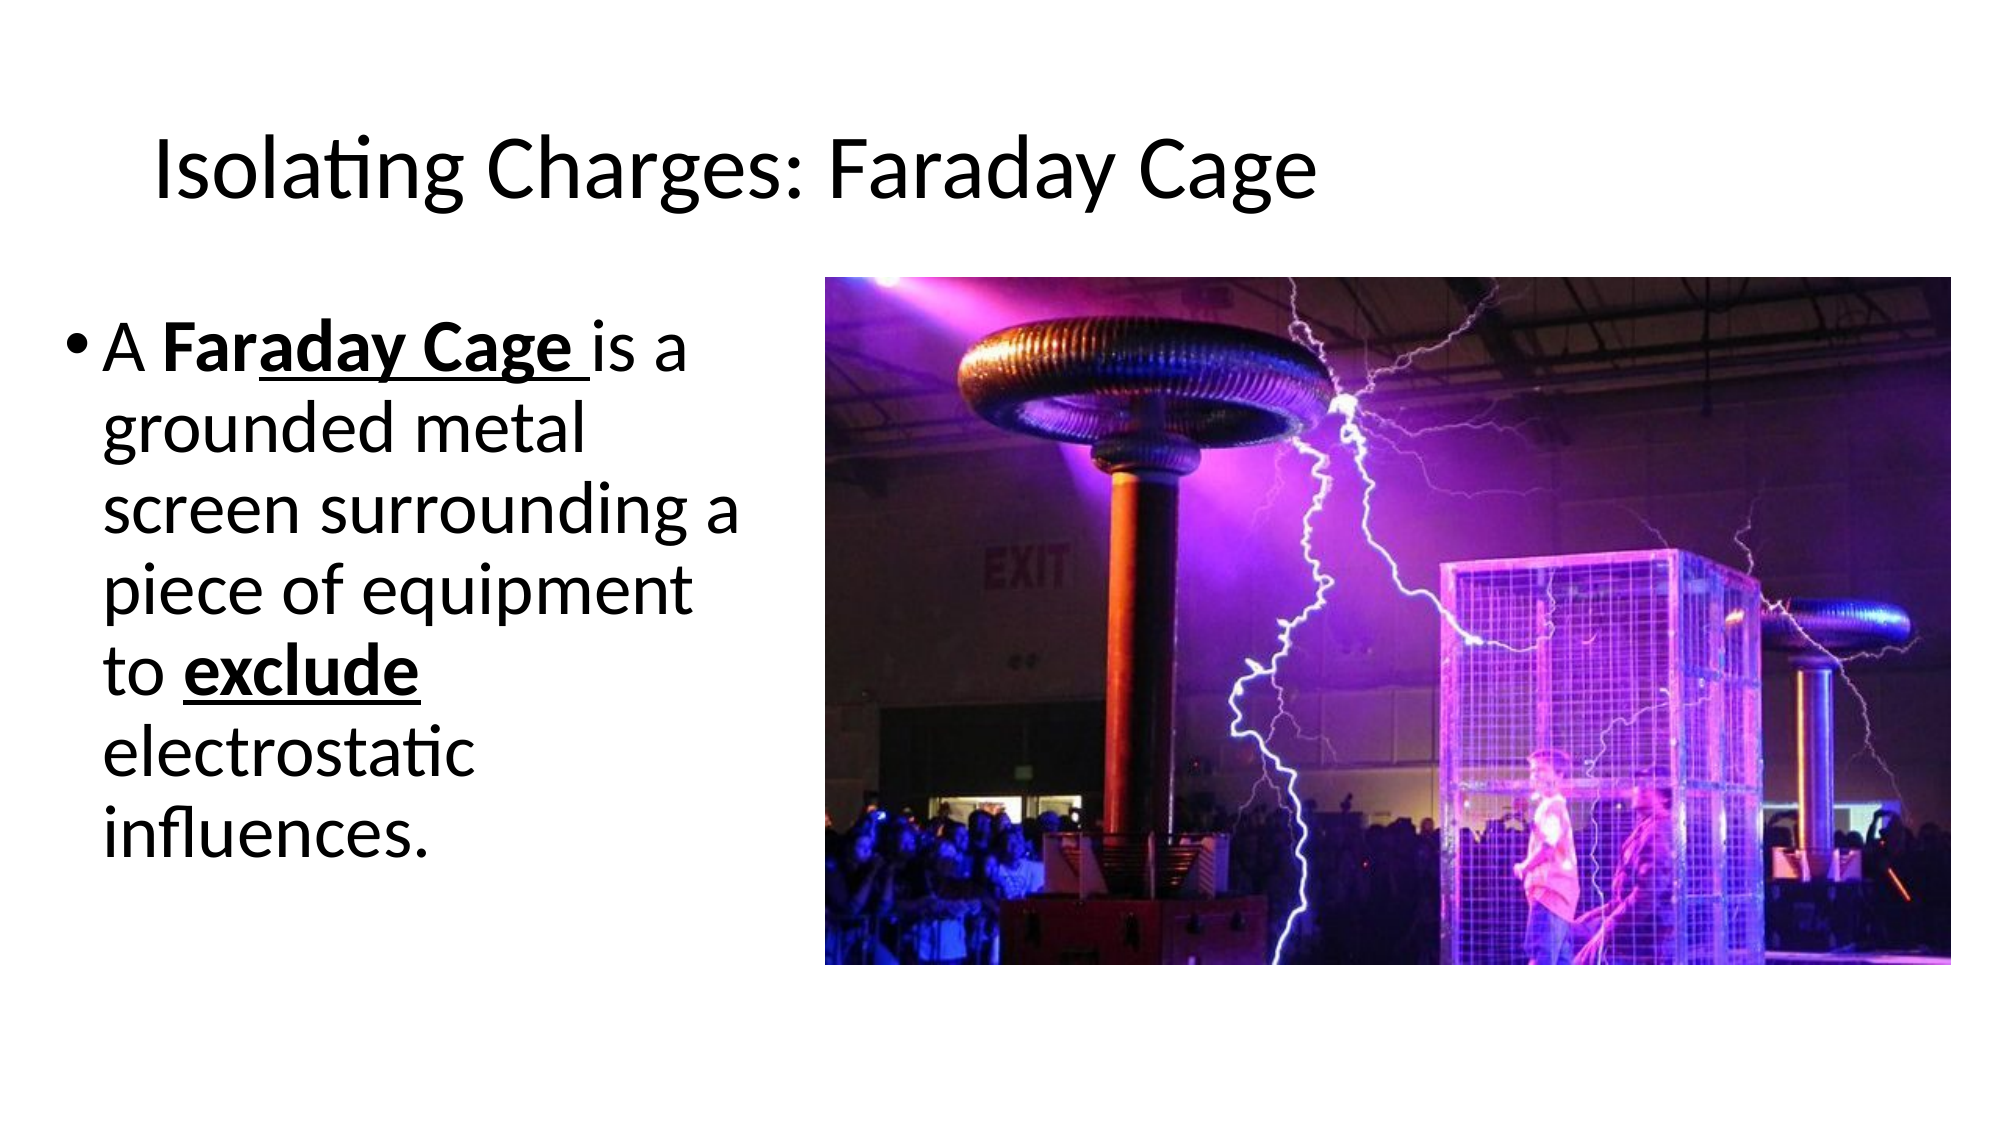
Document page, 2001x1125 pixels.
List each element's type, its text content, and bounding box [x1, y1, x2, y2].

title Isolating Charges: Faraday Cage [137, 59, 1863, 278]
picture [825, 277, 1951, 965]
list A Faraday Cage is a grounded metal screen surrounding a piece of equipment to exclude electrostatic influences. [49, 299, 788, 1014]
